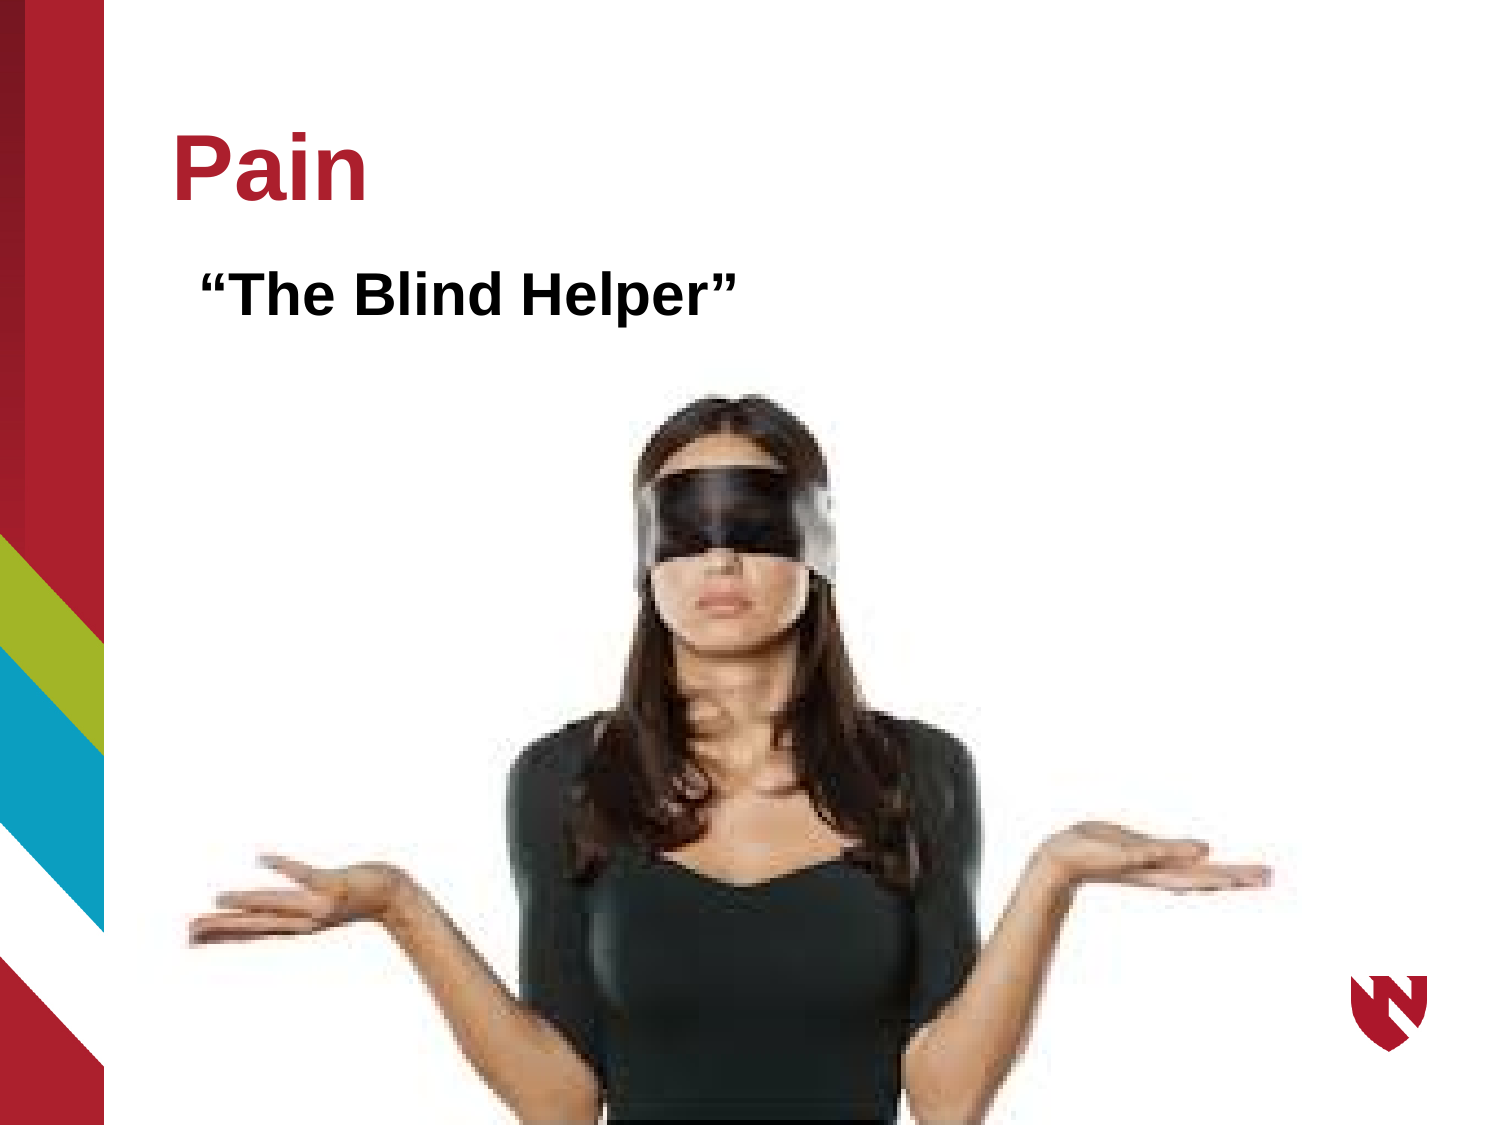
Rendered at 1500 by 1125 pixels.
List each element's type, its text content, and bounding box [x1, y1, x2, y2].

picture [0, 0, 1500, 1125]
list “The Blind Helper” [183, 262, 1379, 386]
title Pain [156, 64, 1405, 221]
